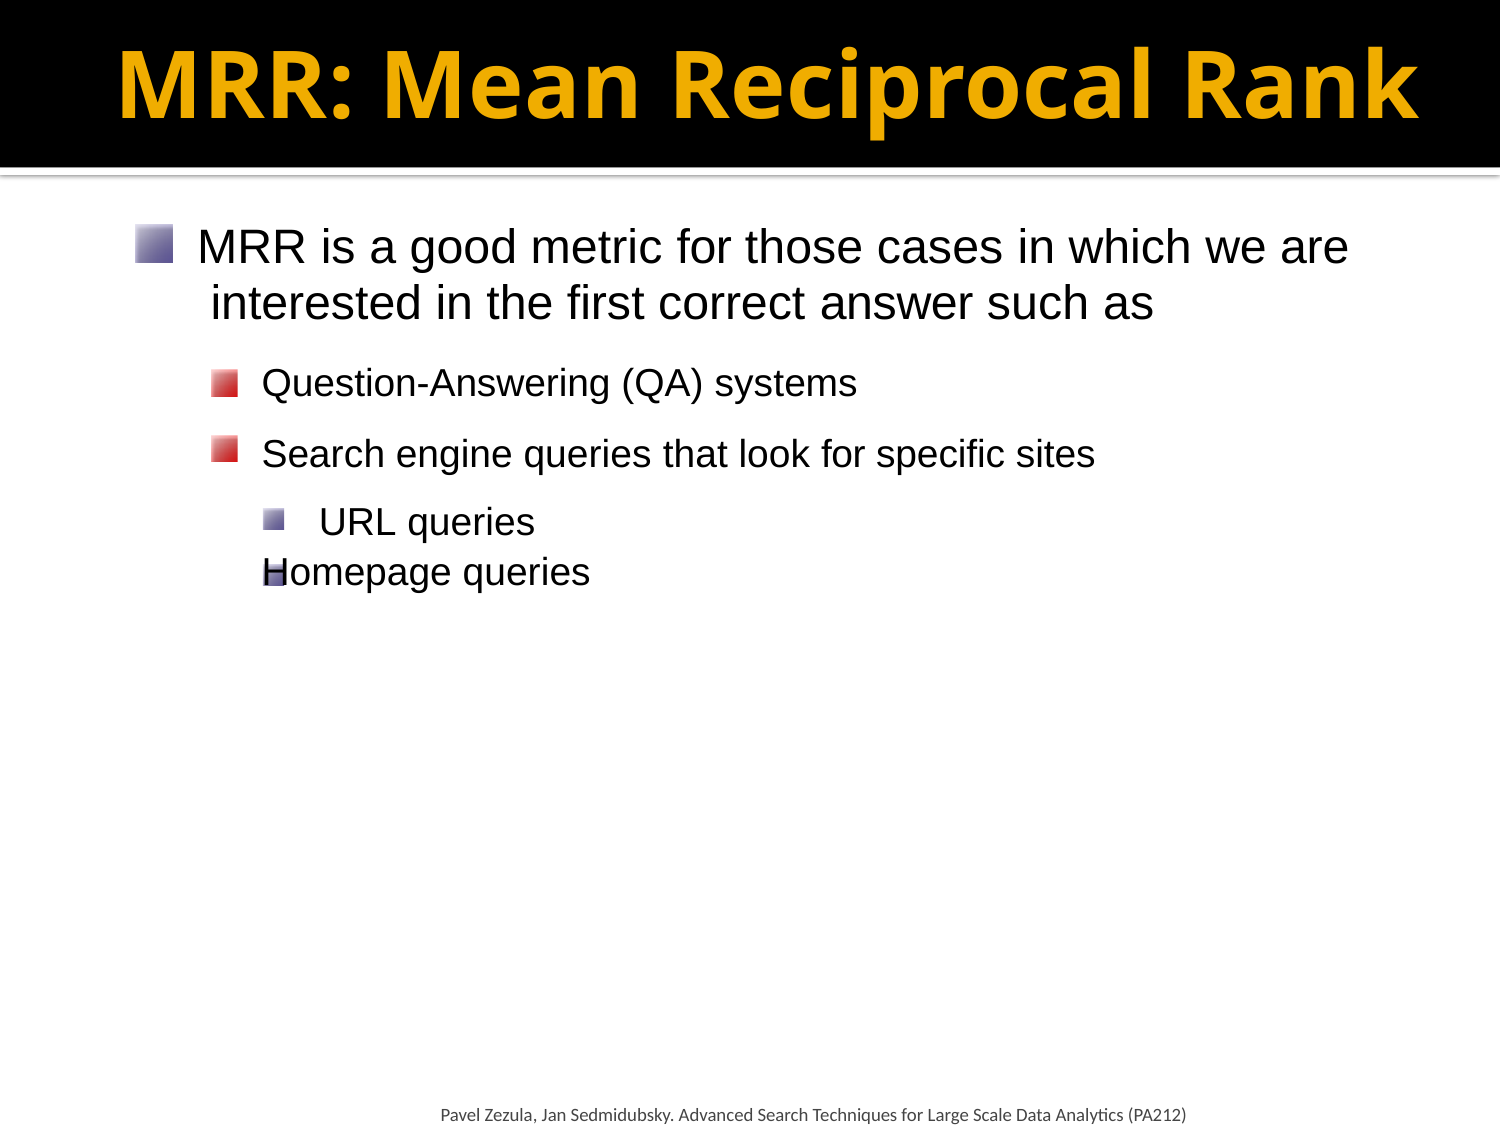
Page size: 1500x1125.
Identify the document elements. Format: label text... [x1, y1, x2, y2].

text_box MRR is a good metric for those cases in which we are interested in the first correct answer such as Question-Answering (QA) systems Search engine queries that look for specific sites URL queries Homepage queries [195, 217, 1355, 594]
title MRR: Mean Reciprocal Rank [112, 0, 1450, 175]
text_box [135, 224, 173, 263]
footer Pavel Zezula, Jan Sedmidubsky. Advanced Search Techniques for Large Scale Data Analytics (PA212) [433, 1080, 1337, 1125]
